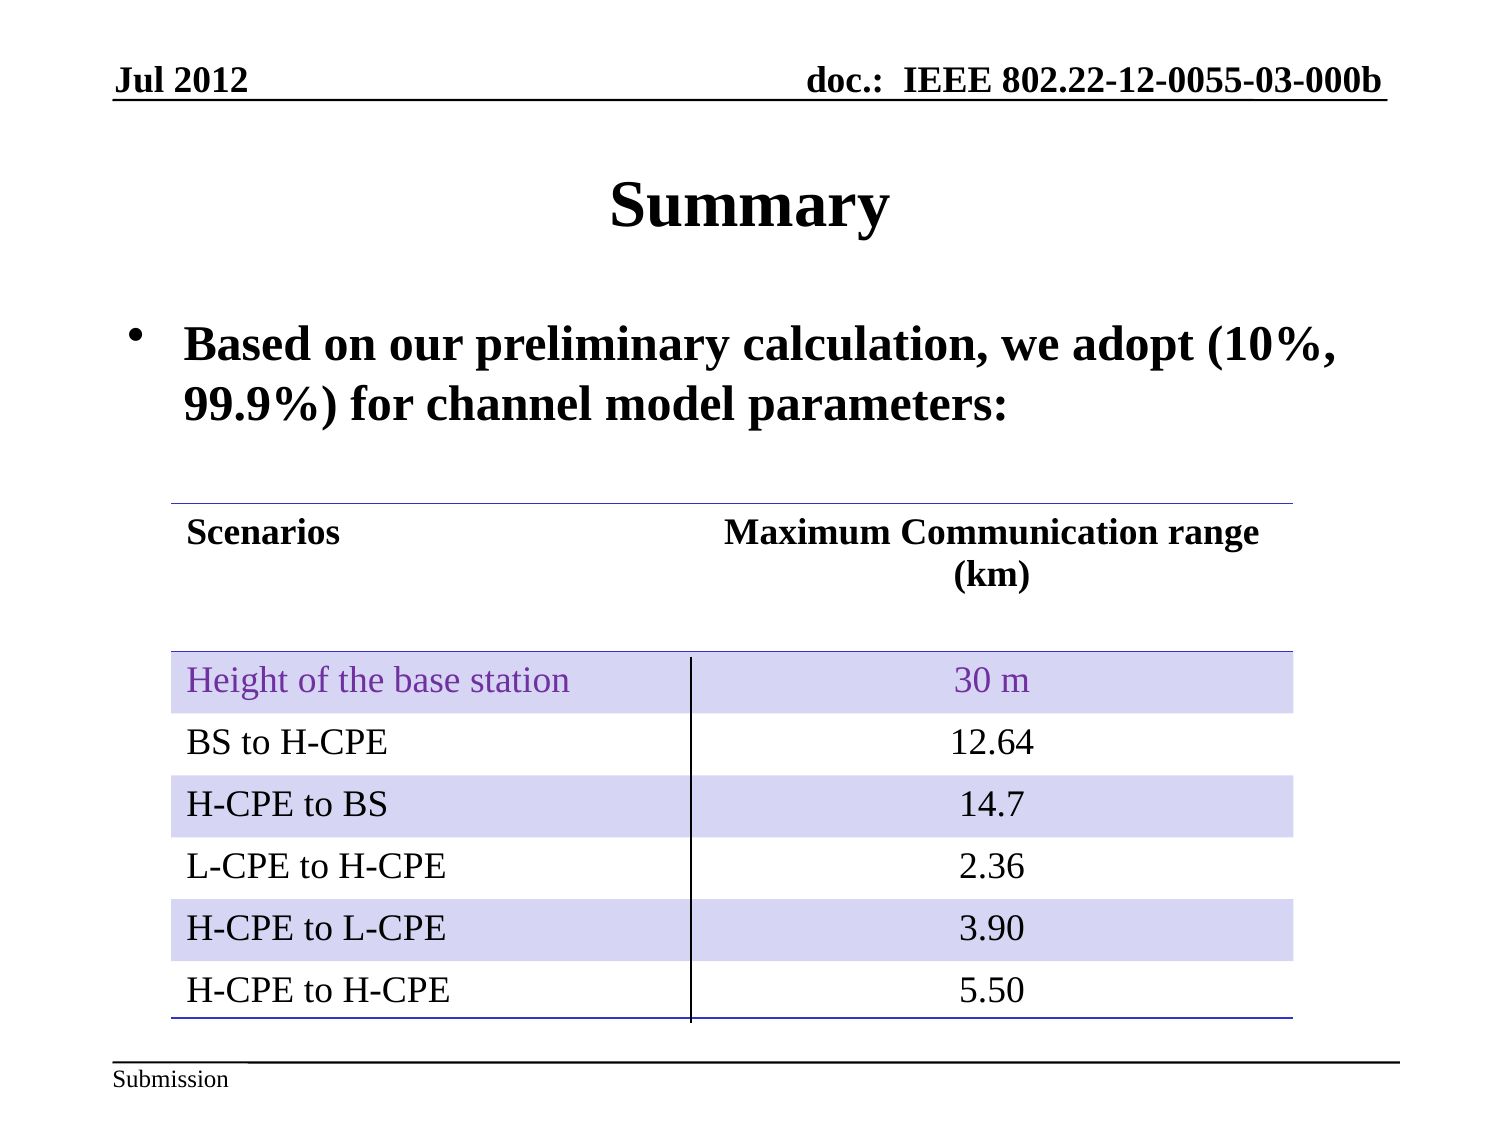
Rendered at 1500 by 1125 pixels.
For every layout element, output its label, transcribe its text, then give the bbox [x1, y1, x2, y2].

list Based on our preliminary calculation, we adopt (10%, 99.9%) for channel model parameters: [111, 302, 1388, 978]
table_cell BS to H-CPE [171, 713, 686, 775]
table_cell 3.90 [695, 899, 1293, 961]
table_header Scenarios [171, 504, 691, 651]
table_cell Height of the base station [171, 652, 691, 713]
table_cell H-CPE to L-CPE [171, 899, 686, 961]
table_cell 30 m [691, 652, 1293, 713]
table_cell H-CPE to H-CPE [171, 961, 686, 1017]
table_cell 5.50 [695, 961, 1293, 1017]
title Summary [112, 112, 1388, 288]
table_cell H-CPE to BS [171, 775, 686, 837]
table_header Maximum Communication range (km) [691, 504, 1293, 651]
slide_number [114, 54, 276, 101]
table_cell L-CPE to H-CPE [171, 837, 686, 899]
table_cell 12.64 [695, 713, 1293, 775]
table_cell 14.7 [695, 775, 1293, 837]
table_cell 2.36 [695, 837, 1293, 899]
